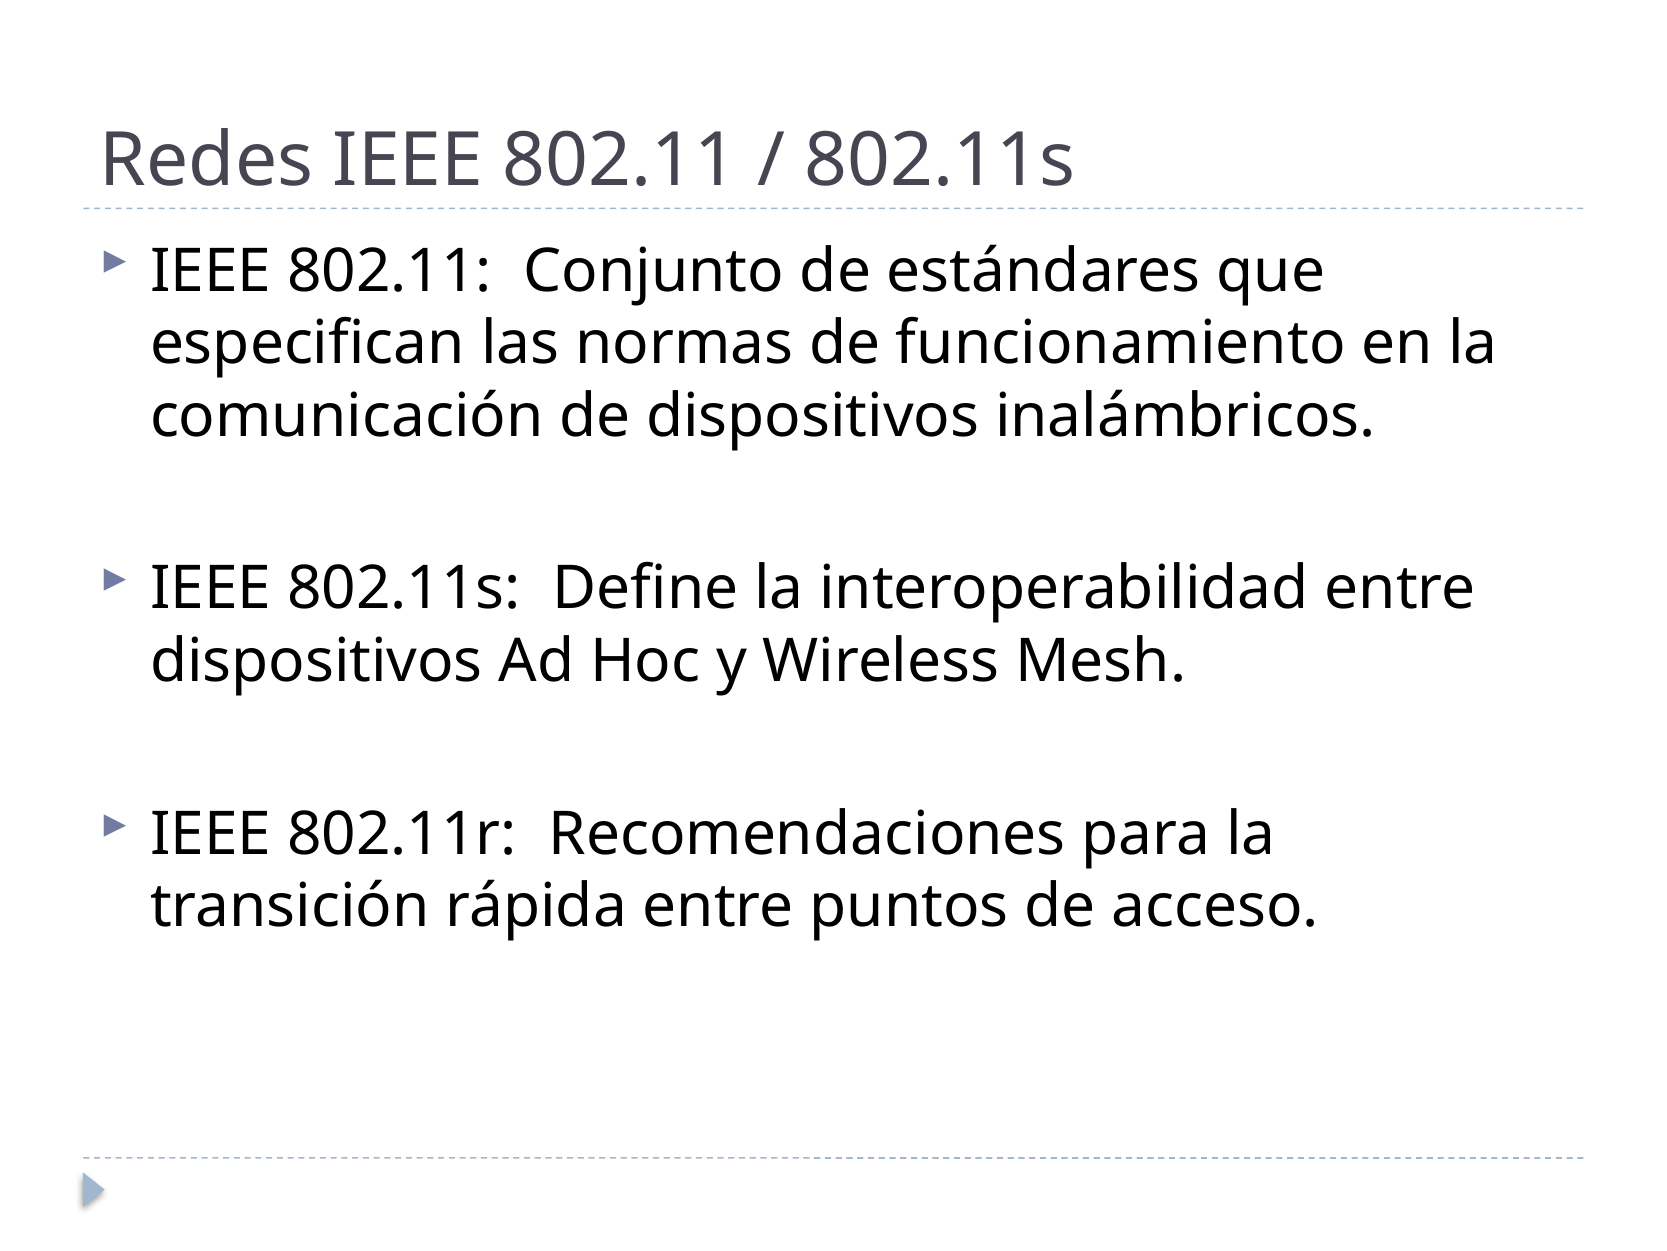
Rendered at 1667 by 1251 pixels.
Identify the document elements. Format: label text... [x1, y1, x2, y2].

list IEEE 802.11: Conjunto de estándares que especifican las normas de funcionamiento en la comunicación de dispositivos inalámbricos. IEEE 802.11s: Define la interoperabilidad entre dispositivos Ad Hoc y Wireless Mesh. IEEE 802.11r: Recomendaciones para la transición rápida entre puntos de acceso. [83, 222, 1584, 1123]
title Redes IEEE 802.11 / 802.11s [83, 27, 1584, 209]
